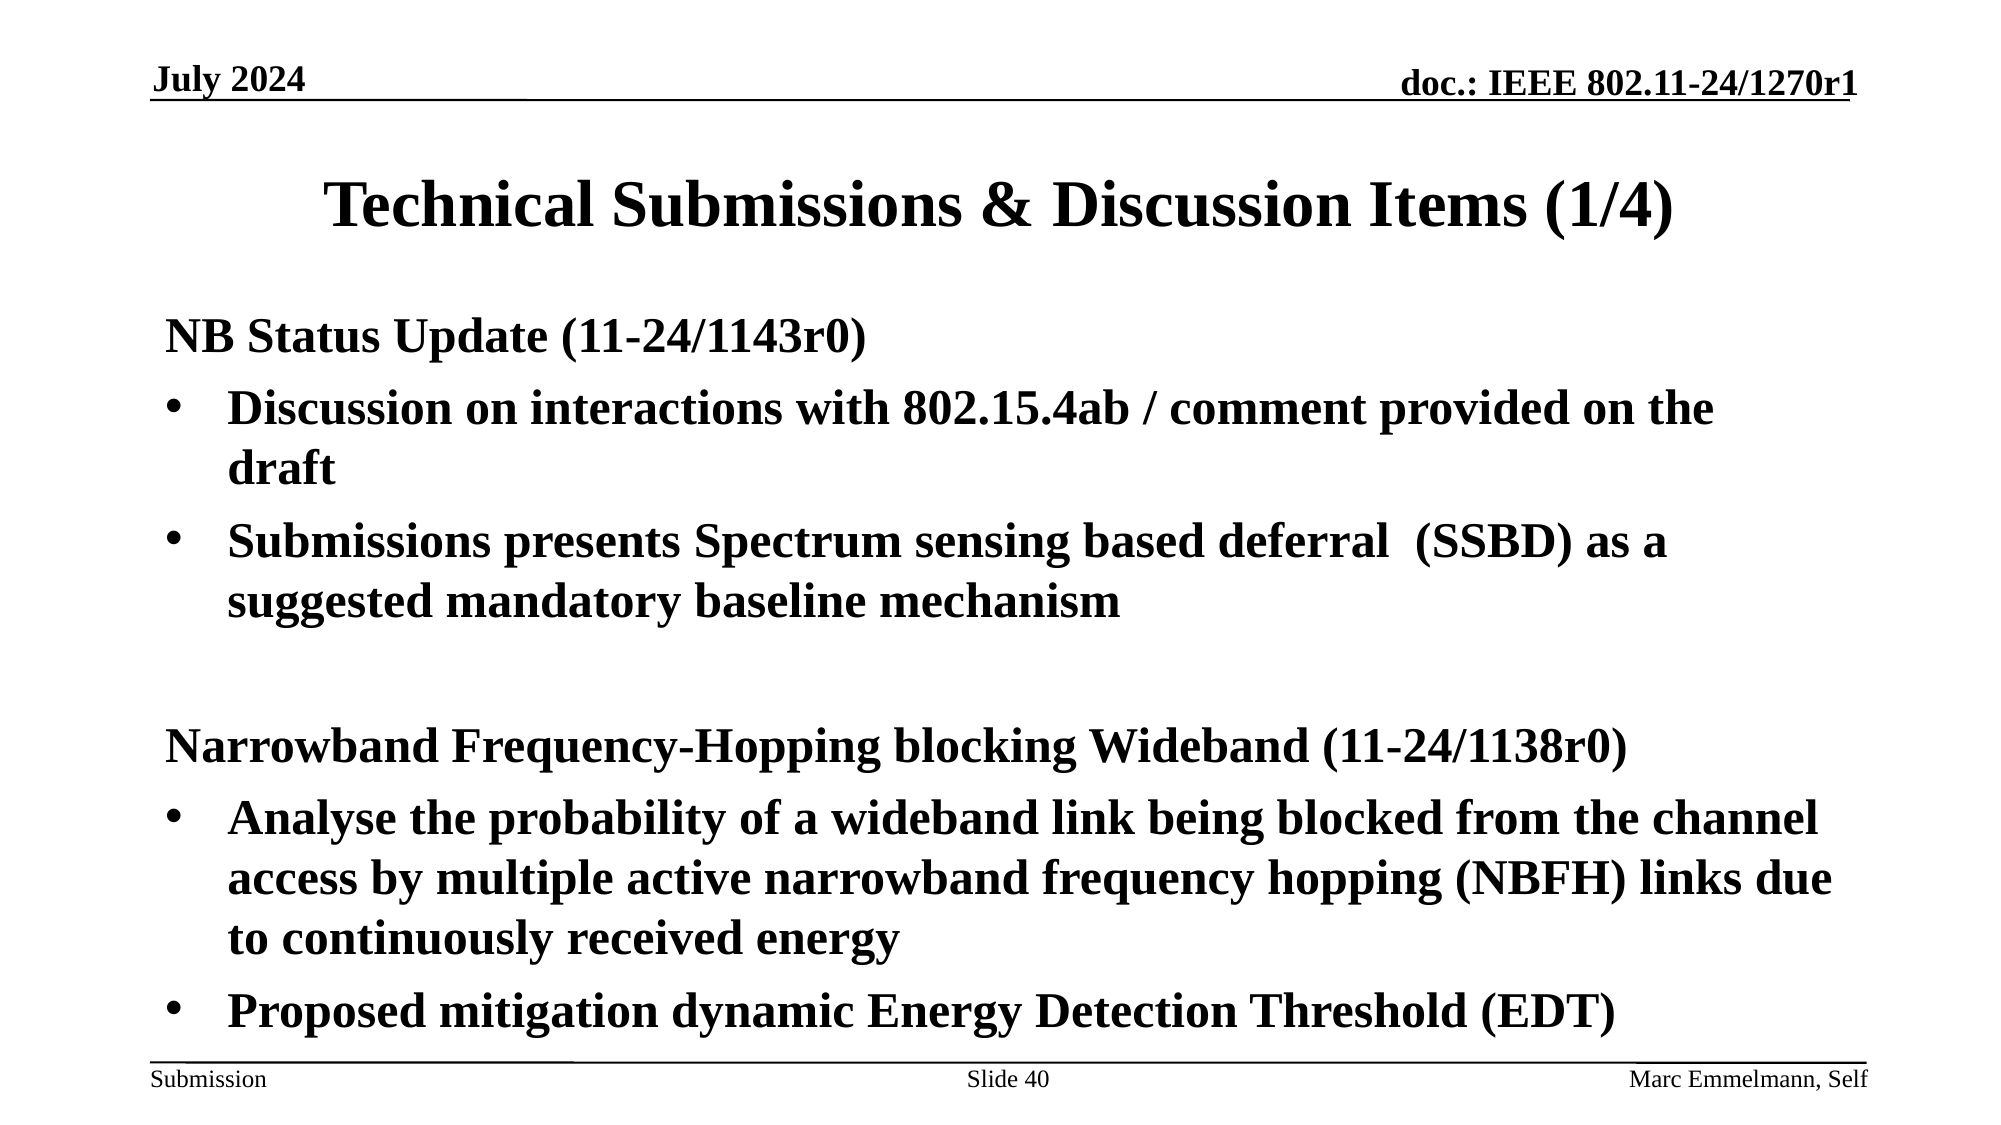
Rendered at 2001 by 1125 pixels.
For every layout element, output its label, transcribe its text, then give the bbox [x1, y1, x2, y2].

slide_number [152, 54, 563, 100]
list NB Status Update (11-24/1143r0) Discussion on interactions with 802.15.4ab / comment provided on the draft Submissions presents Spectrum sensing based deferral (SSBD) as a suggested mandatory baseline mechanism Narrowband Frequency-Hopping blocking Wideband (11-24/1138r0) Analyse the probability of a wideband link being blocked from the channel access by multiple active narrowband frequency hopping (NBFH) links due to continuously received energy Proposed mitigation dynamic Energy Detection Threshold (EDT) [149, 294, 1850, 970]
footer Marc Emmelmann, Self [1171, 1061, 1869, 1093]
slide_number Slide 40 [950, 1061, 1067, 1123]
title Technical Submissions & Discussion Items (1/4) [149, 112, 1850, 288]
